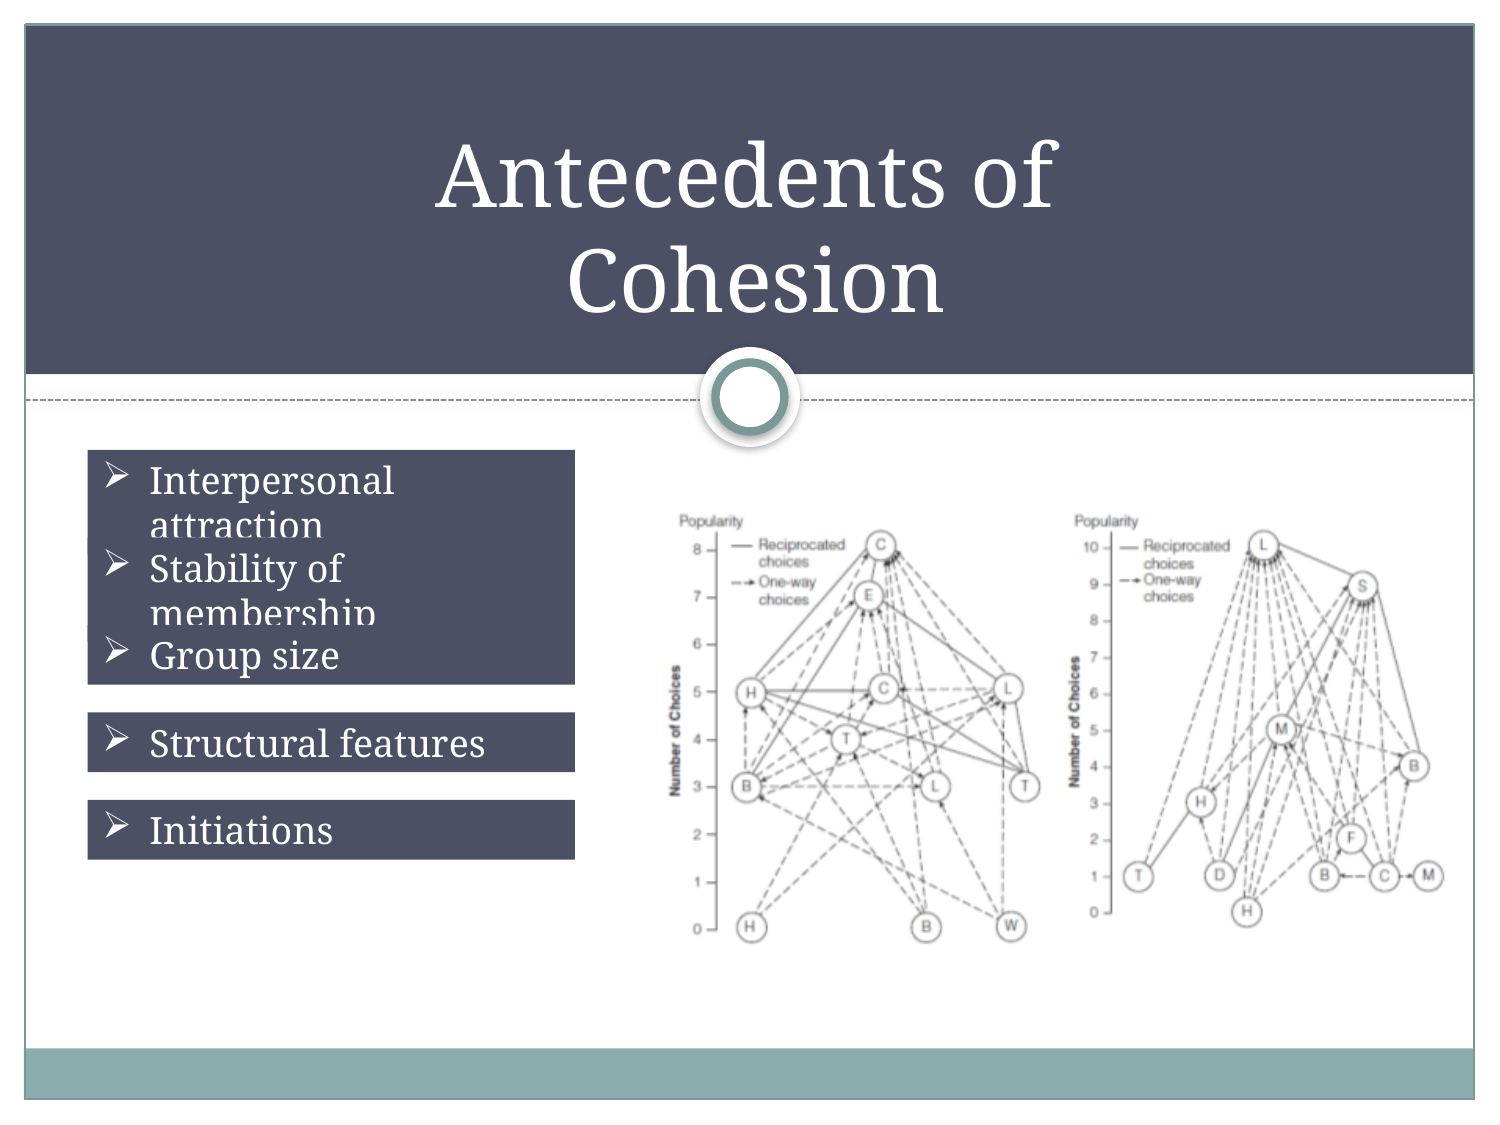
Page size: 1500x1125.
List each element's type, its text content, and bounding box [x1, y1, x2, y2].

text_box [74, 450, 671, 950]
title Antecedents of Cohesion [118, 87, 1394, 338]
text_box Group size [87, 624, 575, 685]
text_box Structural features [87, 712, 575, 773]
text_box Stability of membership [87, 537, 575, 624]
text_box Interpersonal attraction [87, 449, 575, 537]
picture [624, 487, 1468, 963]
text_box Initiations [87, 799, 575, 860]
